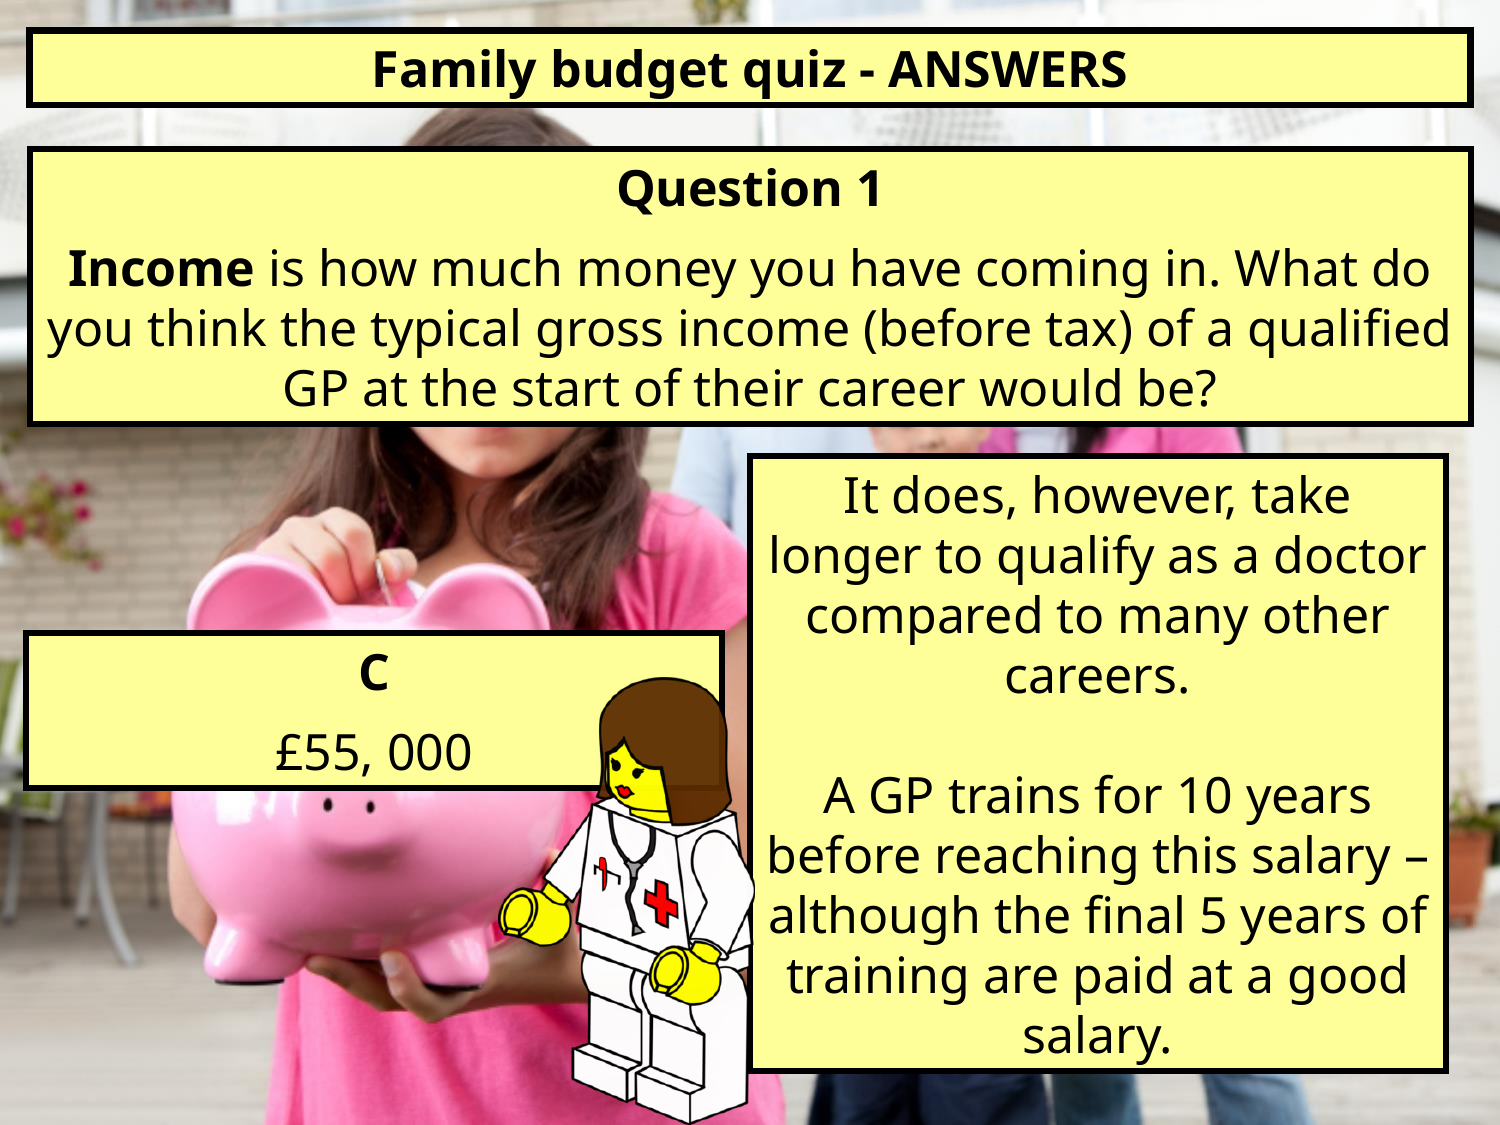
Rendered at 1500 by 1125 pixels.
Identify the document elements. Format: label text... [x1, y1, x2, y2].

text_box Family budget quiz - ANSWERS [29, 30, 1471, 106]
text_box Question 1 Income is how much money you have coming in. What do you think the typical gross income (before tax) of a qualified GP at the start of their career would be? [30, 148, 1472, 424]
text_box C £55, 000 [25, 633, 723, 788]
text_box It does, however, take longer to qualify as a doctor compared to many other careers. A GP trains for 10 years before reaching this salary – although the final 5 years of training are paid at a good salary. [749, 456, 1447, 1071]
picture [0, 0, 1500, 1125]
